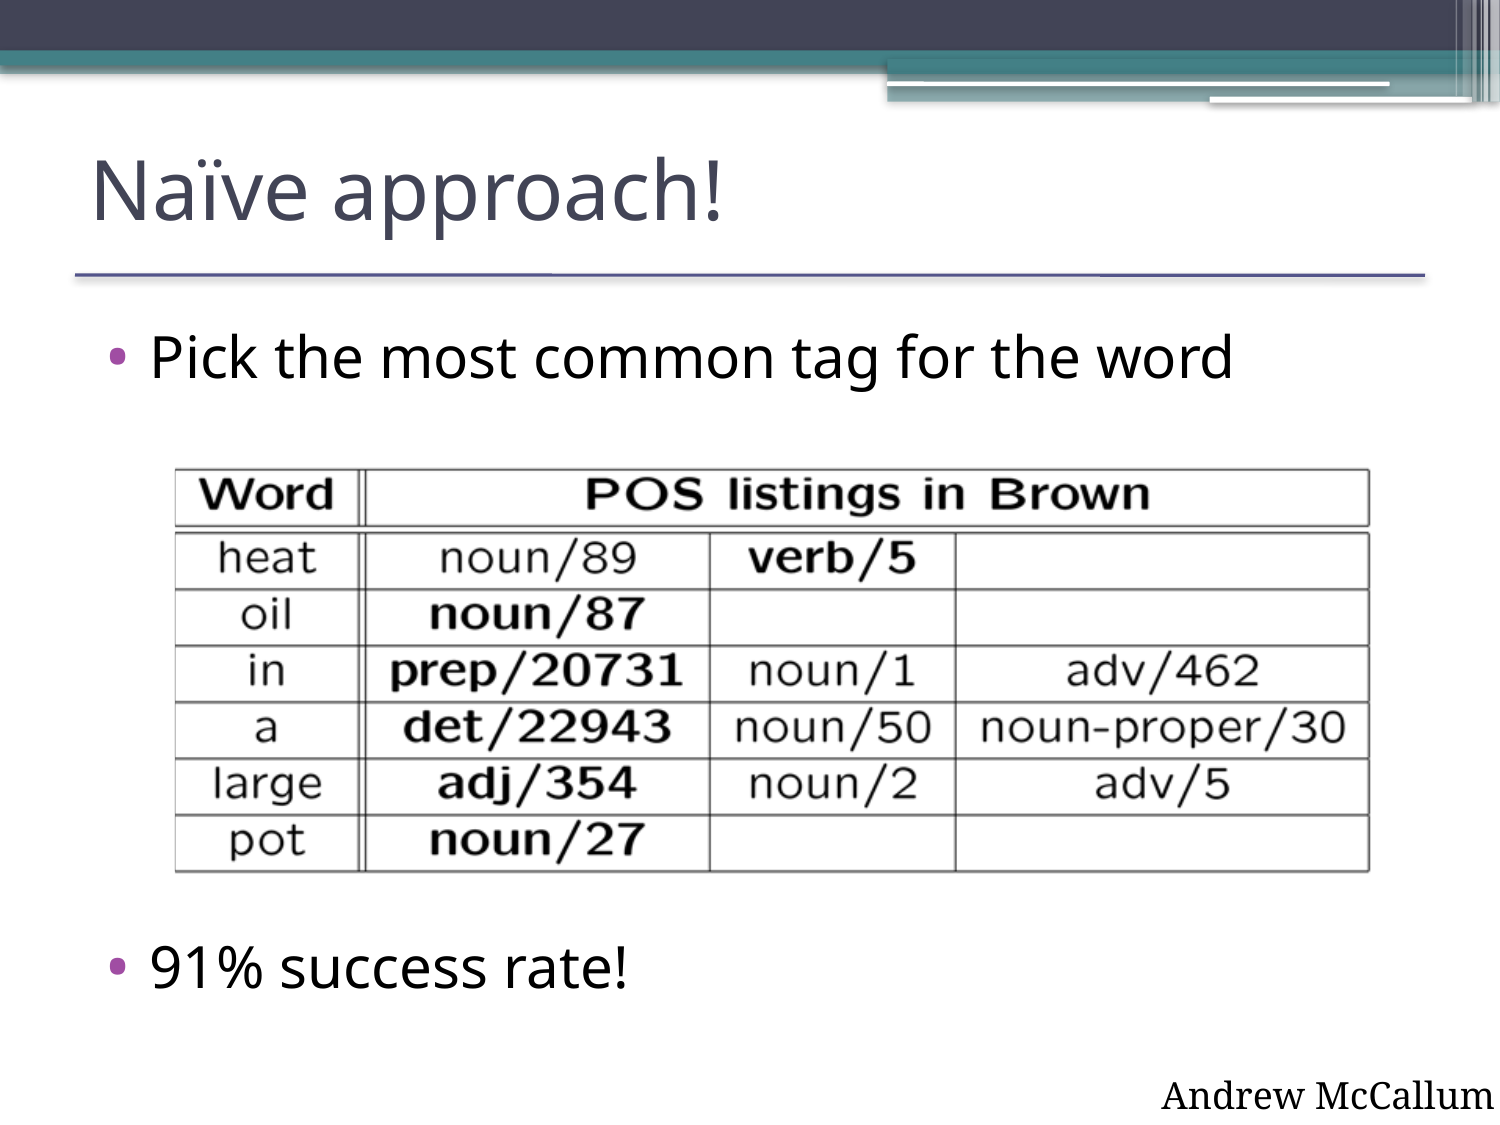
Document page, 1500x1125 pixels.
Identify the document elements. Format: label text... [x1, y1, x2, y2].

title Naïve approach! [75, 99, 1425, 275]
list Pick the most common tag for the word 91% success rate! [75, 312, 1425, 1079]
text_box Andrew McCallum [1146, 1064, 1500, 1125]
picture [174, 464, 1372, 876]
